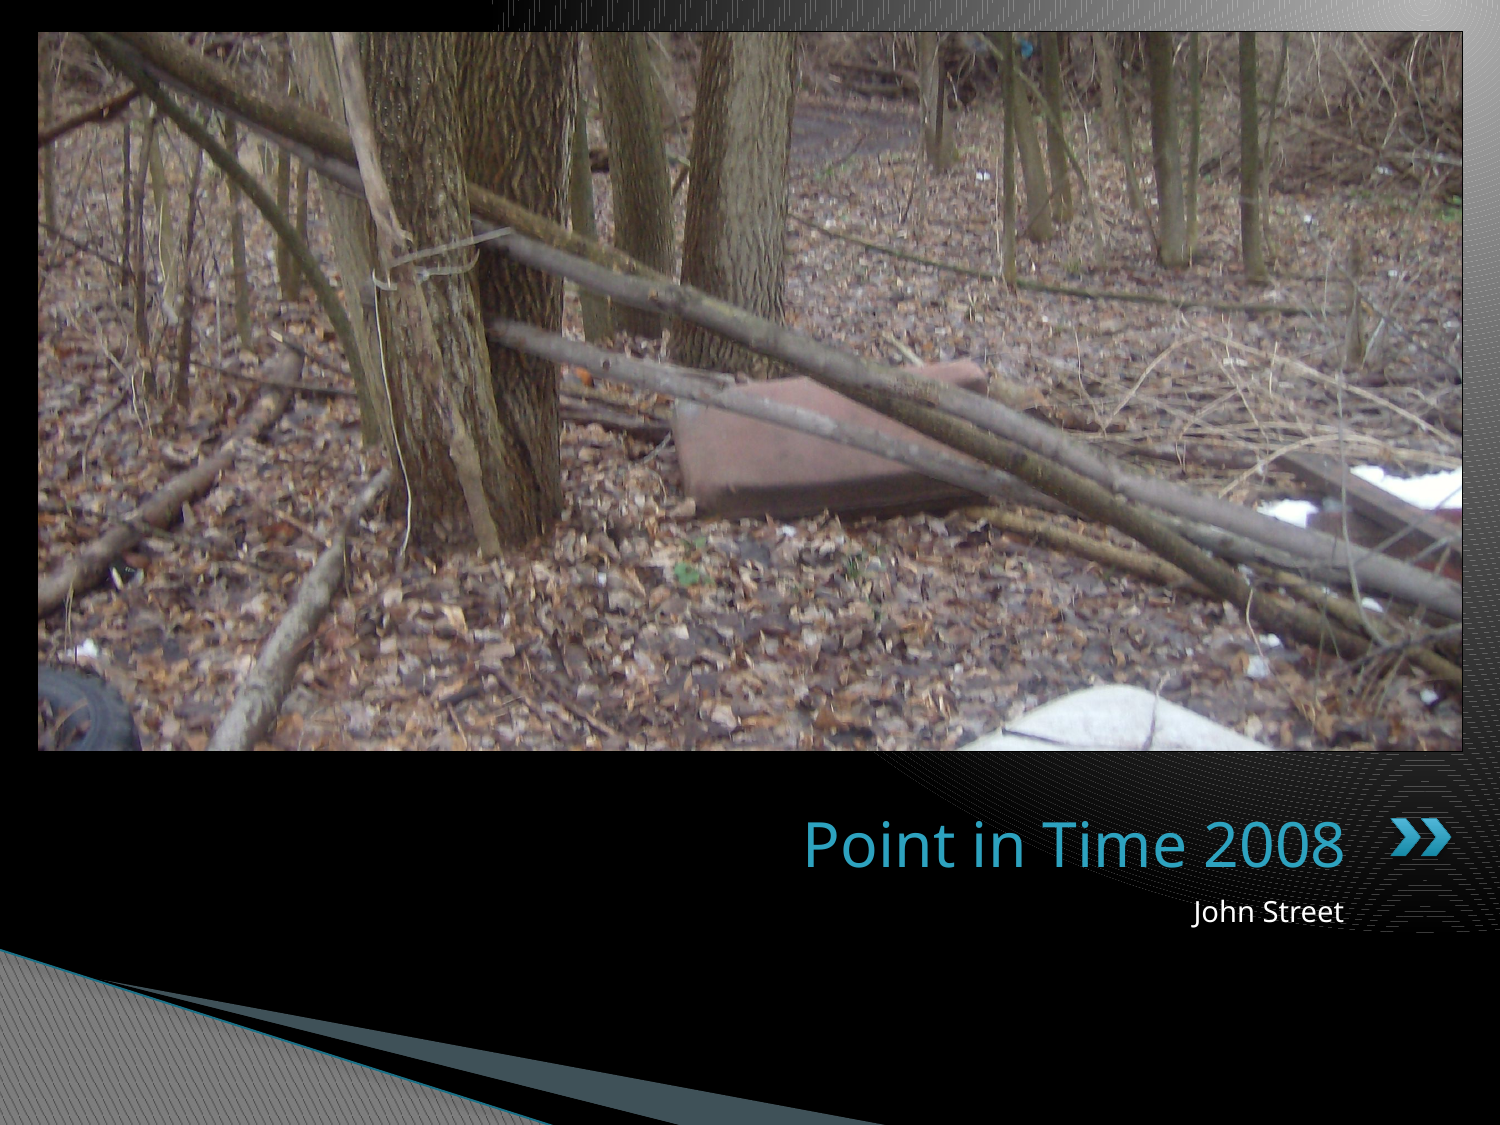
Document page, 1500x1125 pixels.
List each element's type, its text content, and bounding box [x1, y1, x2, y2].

picture [37, 30, 1463, 752]
picture [0, 952, 543, 1125]
title Point in Time 2008 [37, 798, 1363, 891]
list John Street [187, 892, 1363, 1000]
